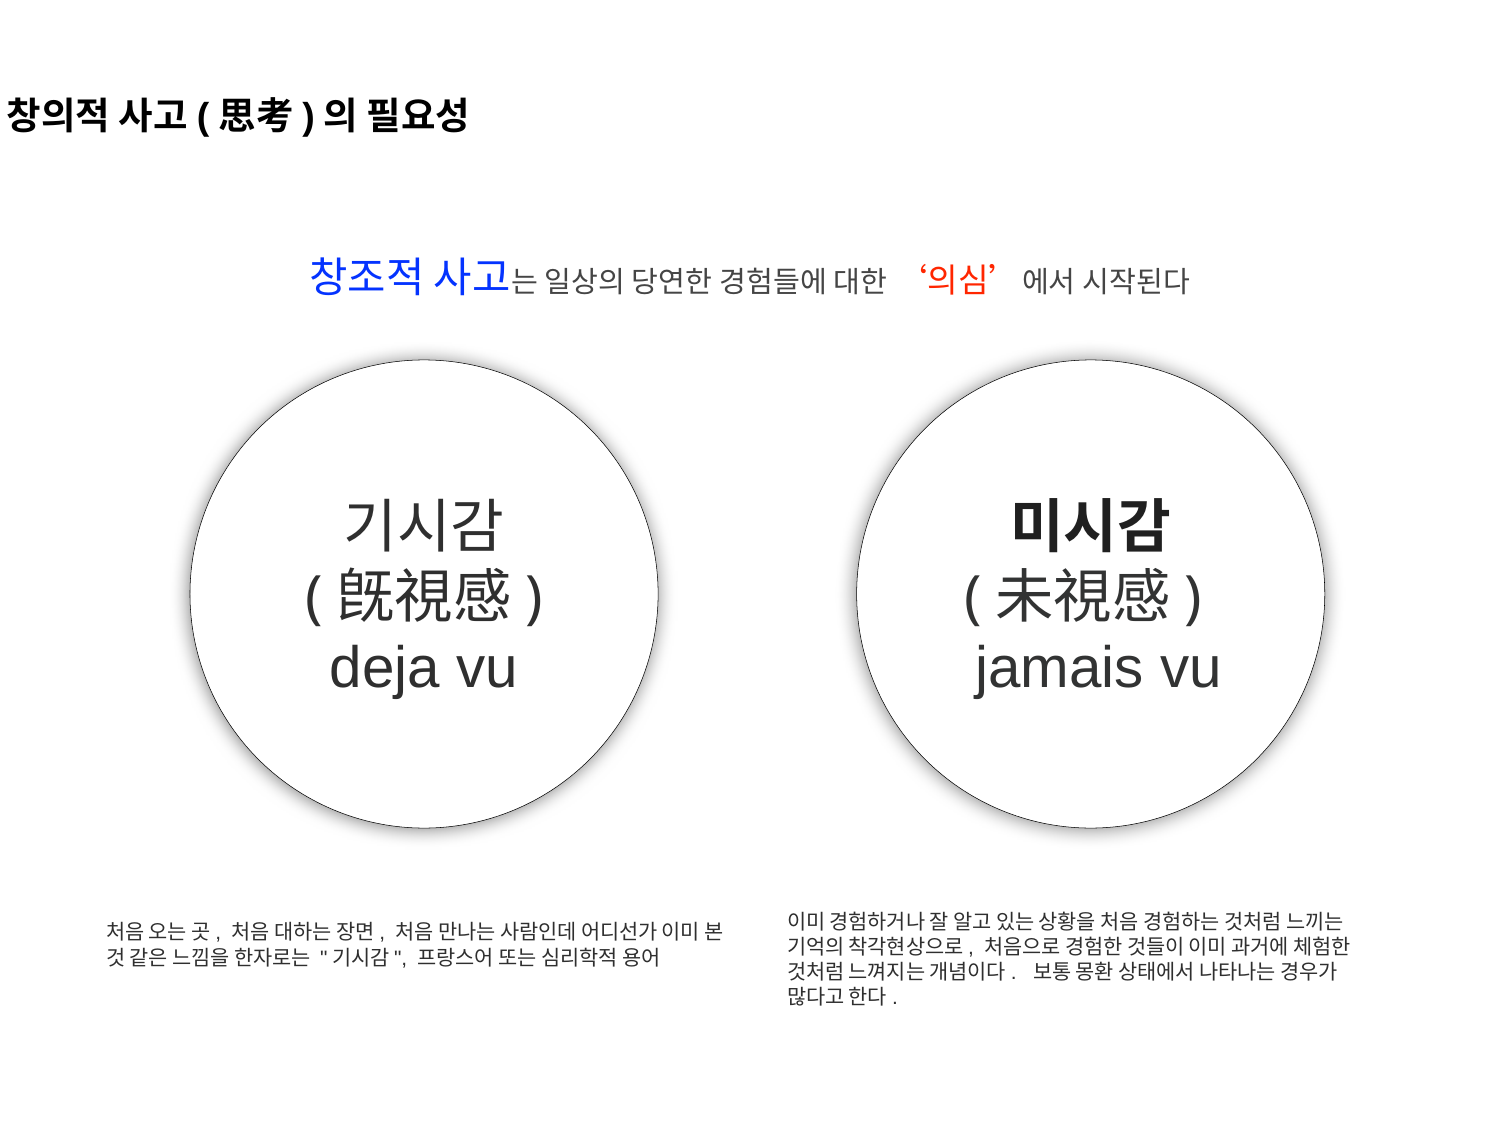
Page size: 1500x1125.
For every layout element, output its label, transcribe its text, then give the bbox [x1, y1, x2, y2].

text_box 문맹 [189, 359, 659, 829]
text_box 창의적 사고(思考)의 필요성 [0, 85, 477, 144]
text_box 창조적 사고는 일상의 당연한 경험들에 대한 ‘의심’에서 시작된다 [195, 244, 1305, 307]
text_box 미시감 (未視感) jamais vu [953, 483, 1229, 705]
text_box 문맹 [856, 359, 1325, 829]
text_box 이미 경험하거나 잘 알고 있는 상황을 처음 경험하는 것처럼 느끼는 기억의 착각현상으로, 처음으로 경험한 것들이 이미 과거에 체험한 것처럼 느껴지는 개념이다. 보통 몽환 상태에서 나타나는 경우가 많다고 한다. [781, 903, 1400, 1015]
text_box 기시감 (旣視感) deja vu [299, 483, 549, 705]
text_box 처음 오는 곳, 처음 대하는 장면, 처음 만나는 사람인데 어디선가 이미 본 것 같은 느낌을 한자로는 "기시감", 프랑스어 또는 심리학적 용어 [100, 913, 748, 975]
